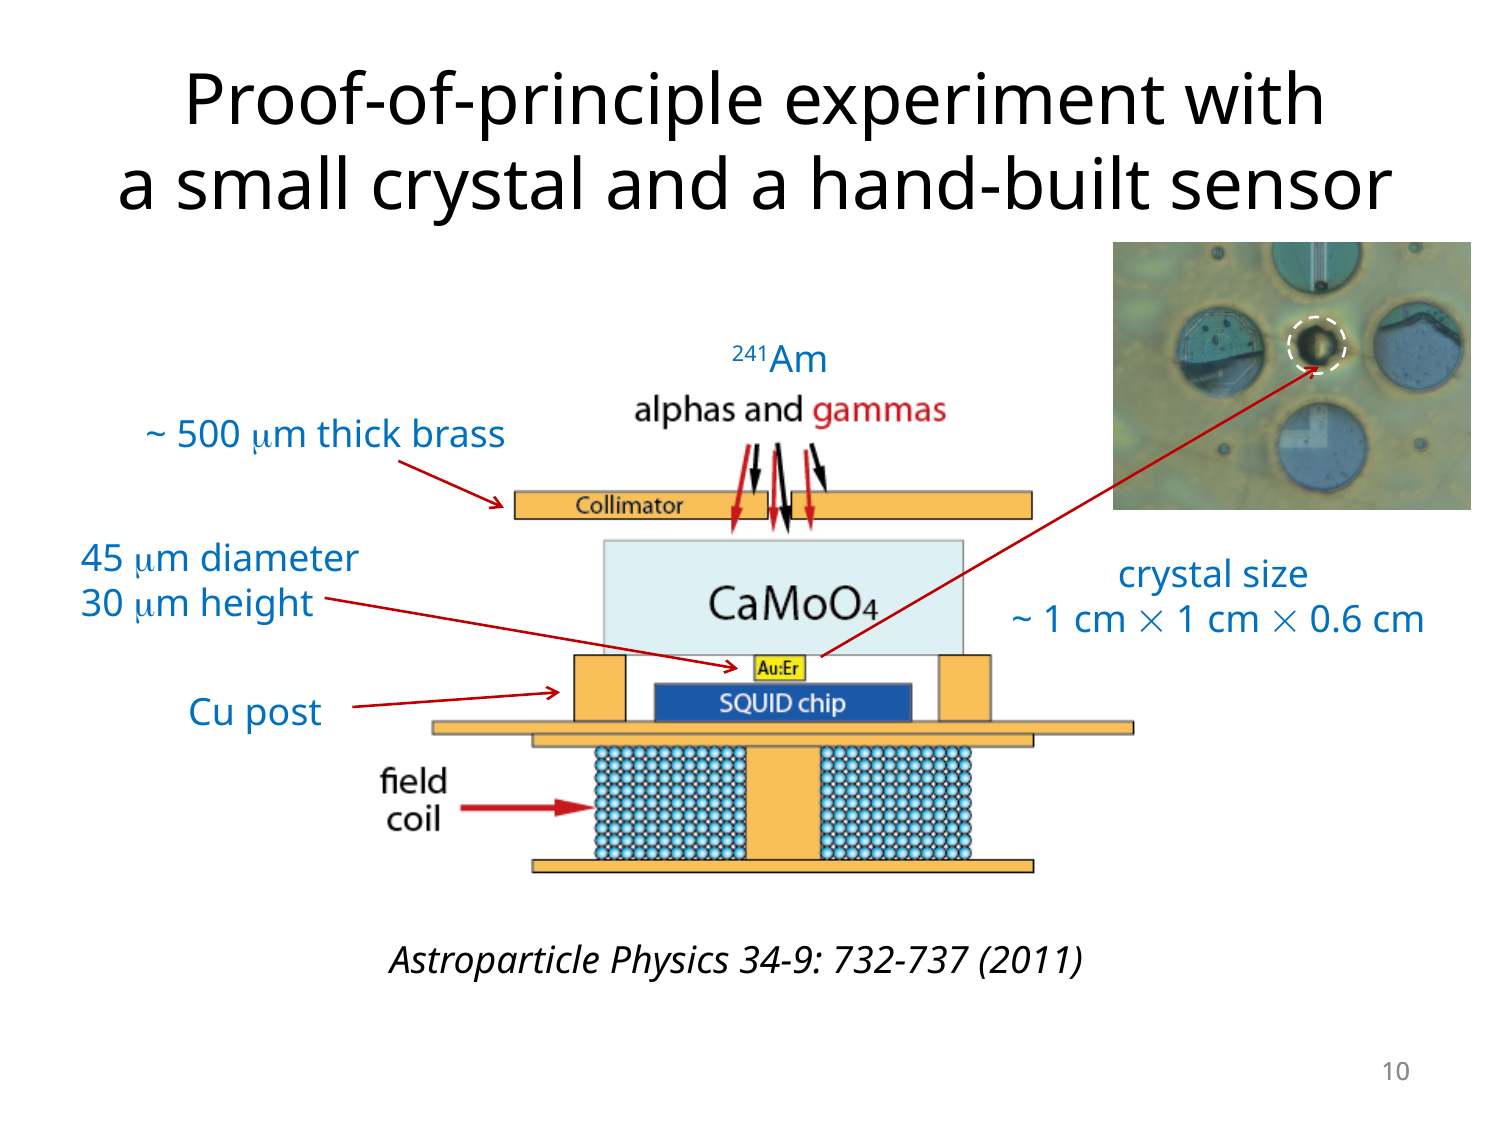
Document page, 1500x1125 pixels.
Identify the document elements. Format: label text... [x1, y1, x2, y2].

text_box 241Am [717, 328, 844, 360]
text_box crystal size ~ 1 cm  1 cm  0.6 cm [1324, 542, 1441, 648]
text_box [352, 691, 561, 708]
text_box Astroparticle Physics 34-9: 732-737 (2011) [375, 928, 1128, 989]
text_box 10 [1074, 1042, 1425, 1103]
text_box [324, 597, 739, 669]
text_box Cu post [173, 680, 337, 741]
text_box 45 m diameter 30 m height [66, 527, 339, 632]
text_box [398, 460, 505, 508]
title Proof-of-principle experiment with a small crystal and a hand-built sensor [53, 45, 1459, 233]
picture [344, 241, 1471, 902]
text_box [820, 366, 1320, 658]
text_box ~ 500 m thick brass [130, 402, 339, 462]
